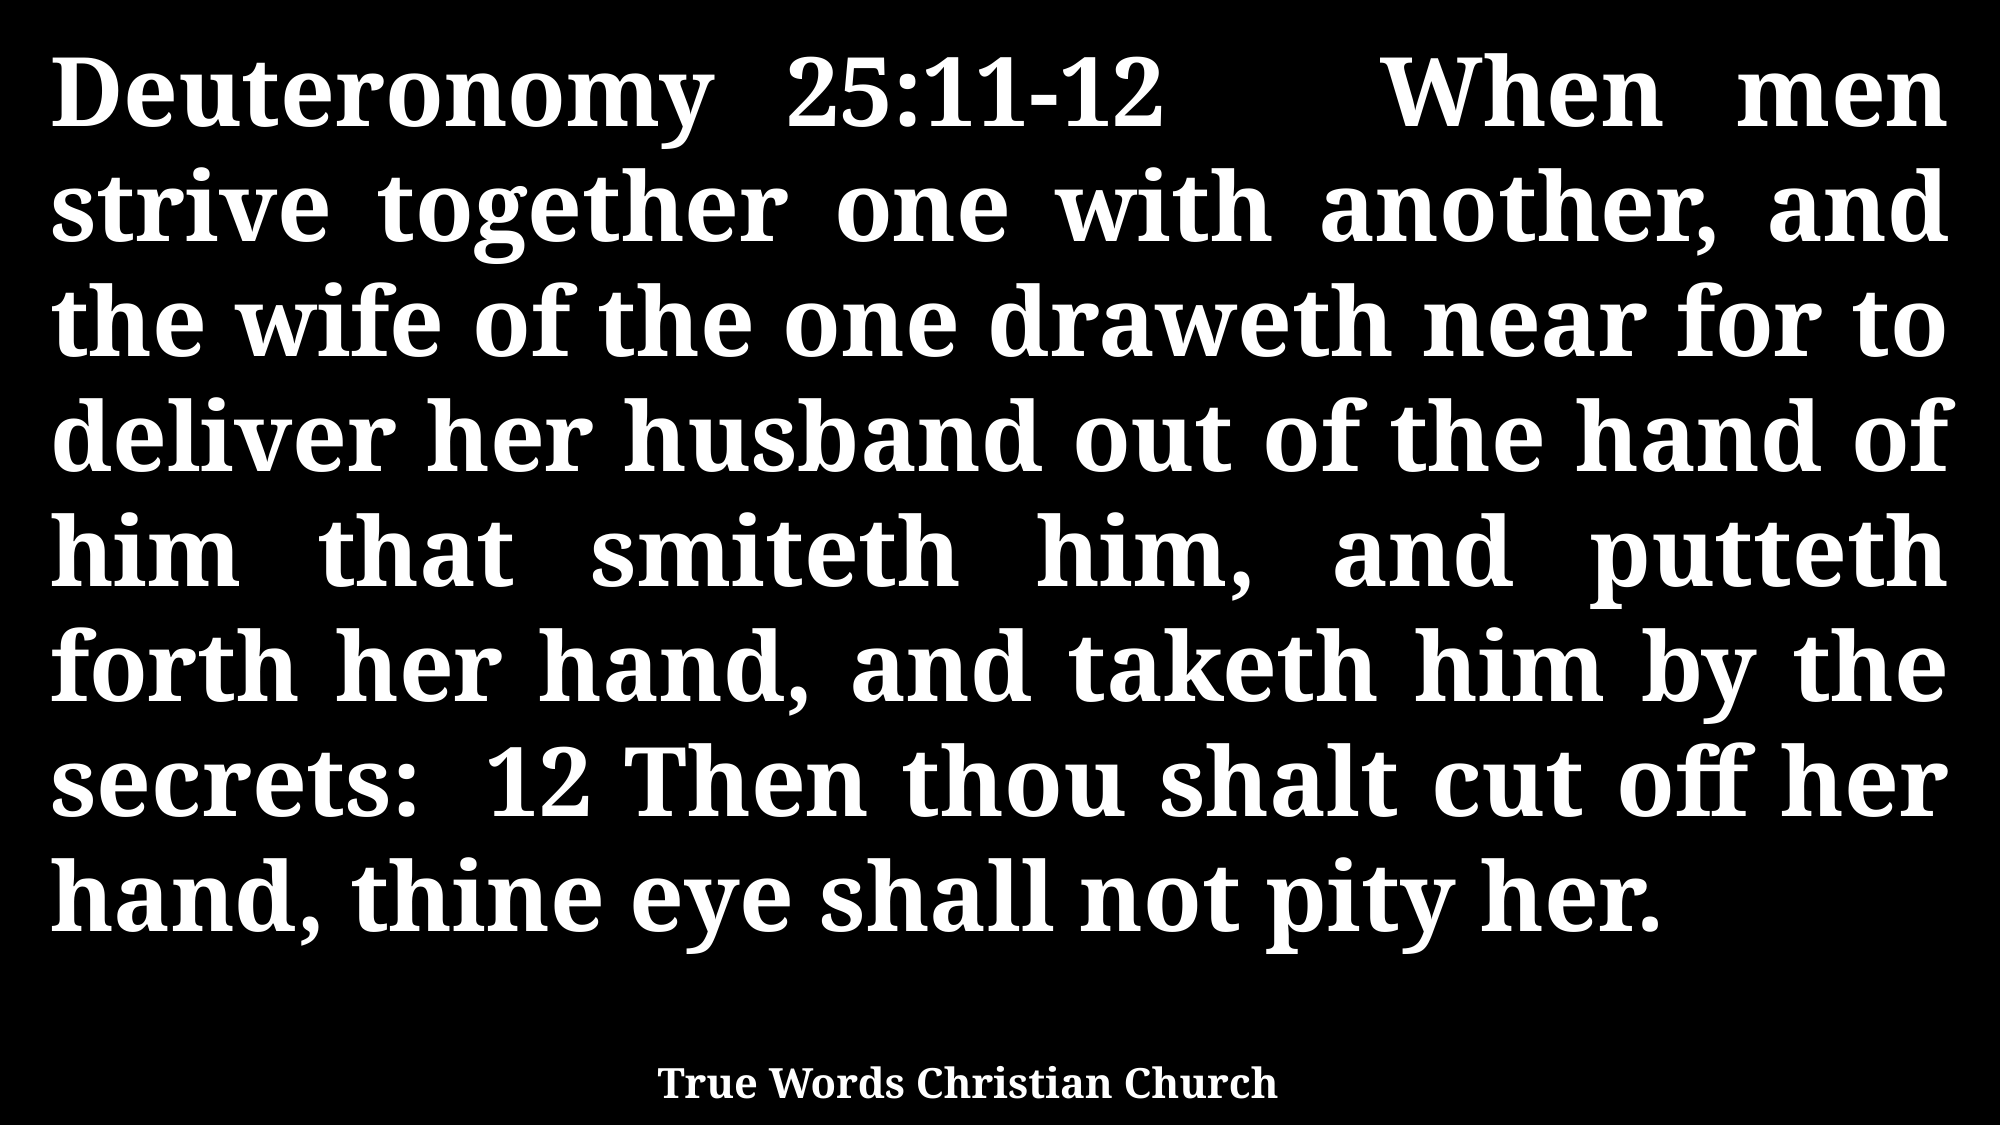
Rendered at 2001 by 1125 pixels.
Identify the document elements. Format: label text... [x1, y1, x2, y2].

text_box Deuteronomy 25:11-12 When men strive together one with another, and the wife of the one draweth near for to deliver her husband out of the hand of him that smiteth him, and putteth forth her hand, and taketh him by the secrets: 12 Then thou shalt cut off her hand, thine eye shall not pity her. [35, 23, 1965, 958]
text_box True Words Christian Church [642, 1049, 1294, 1114]
